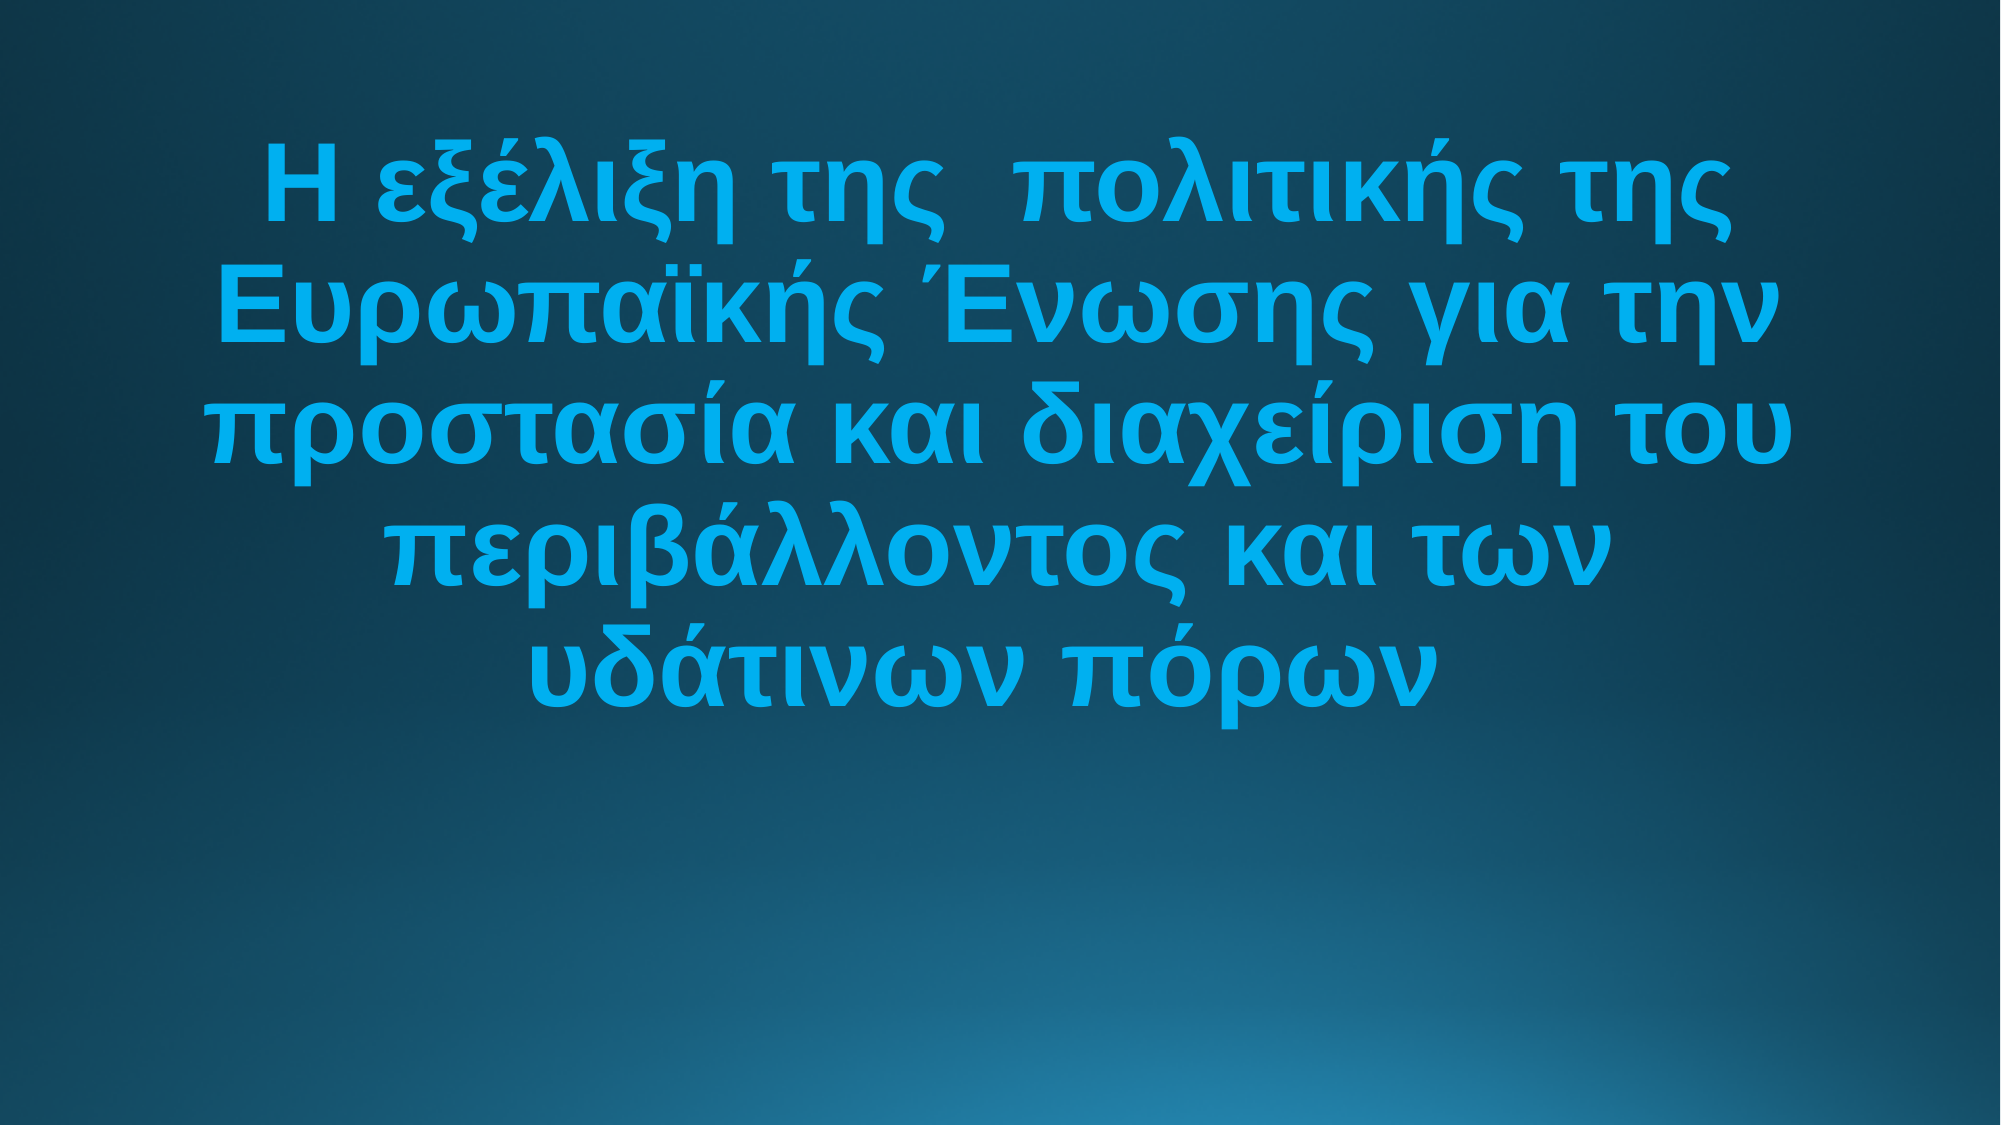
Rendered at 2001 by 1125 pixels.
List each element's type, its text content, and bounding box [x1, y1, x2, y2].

title Η εξέλιξη της πολιτικής της Ευρωπαϊκής Ένωσης για την προστασία και διαχείριση του περιβάλλοντος και των υδάτινων πόρων [137, 59, 1863, 931]
picture [0, 0, 2001, 1125]
